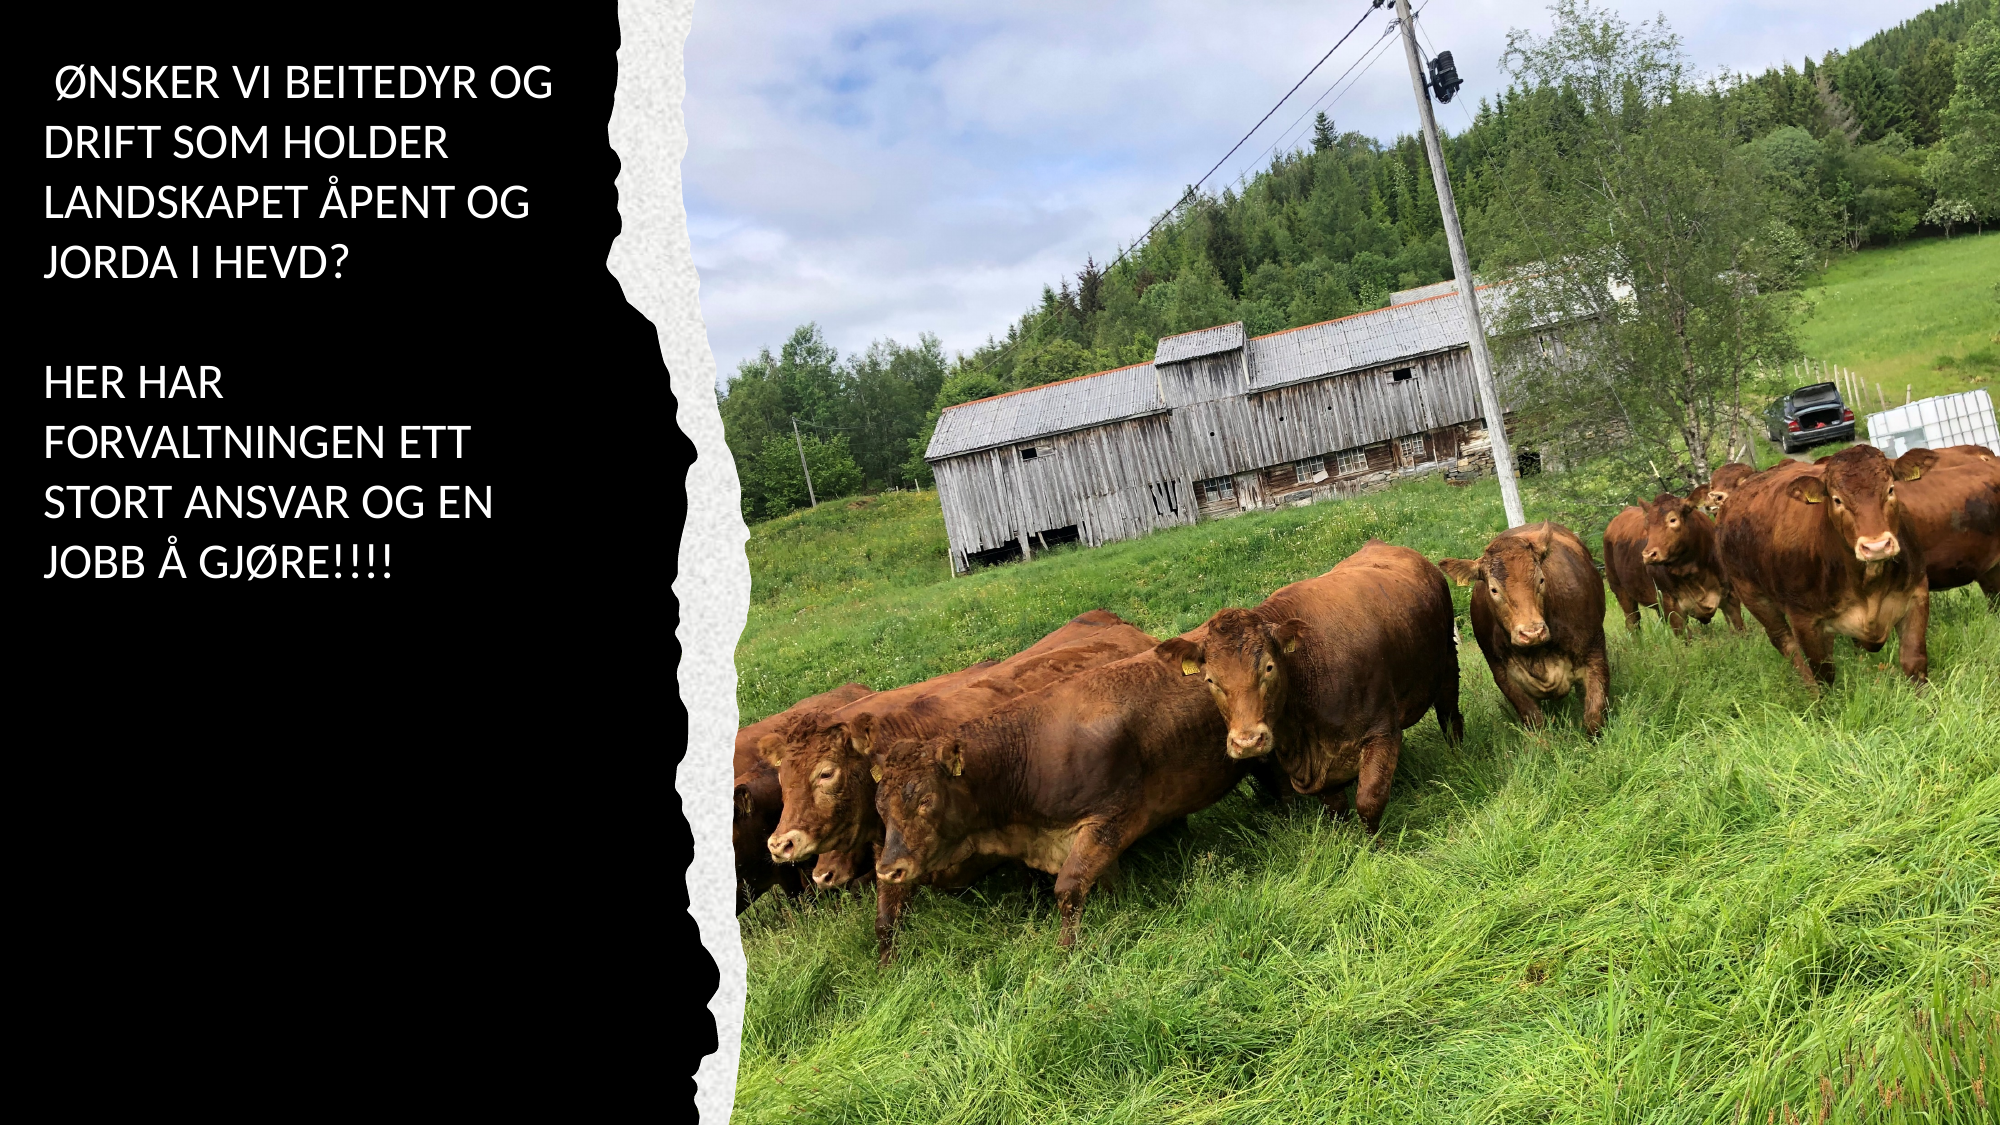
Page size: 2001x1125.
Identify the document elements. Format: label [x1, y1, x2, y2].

picture [752, 0, 2000, 1125]
text_box [0, 0, 752, 1125]
